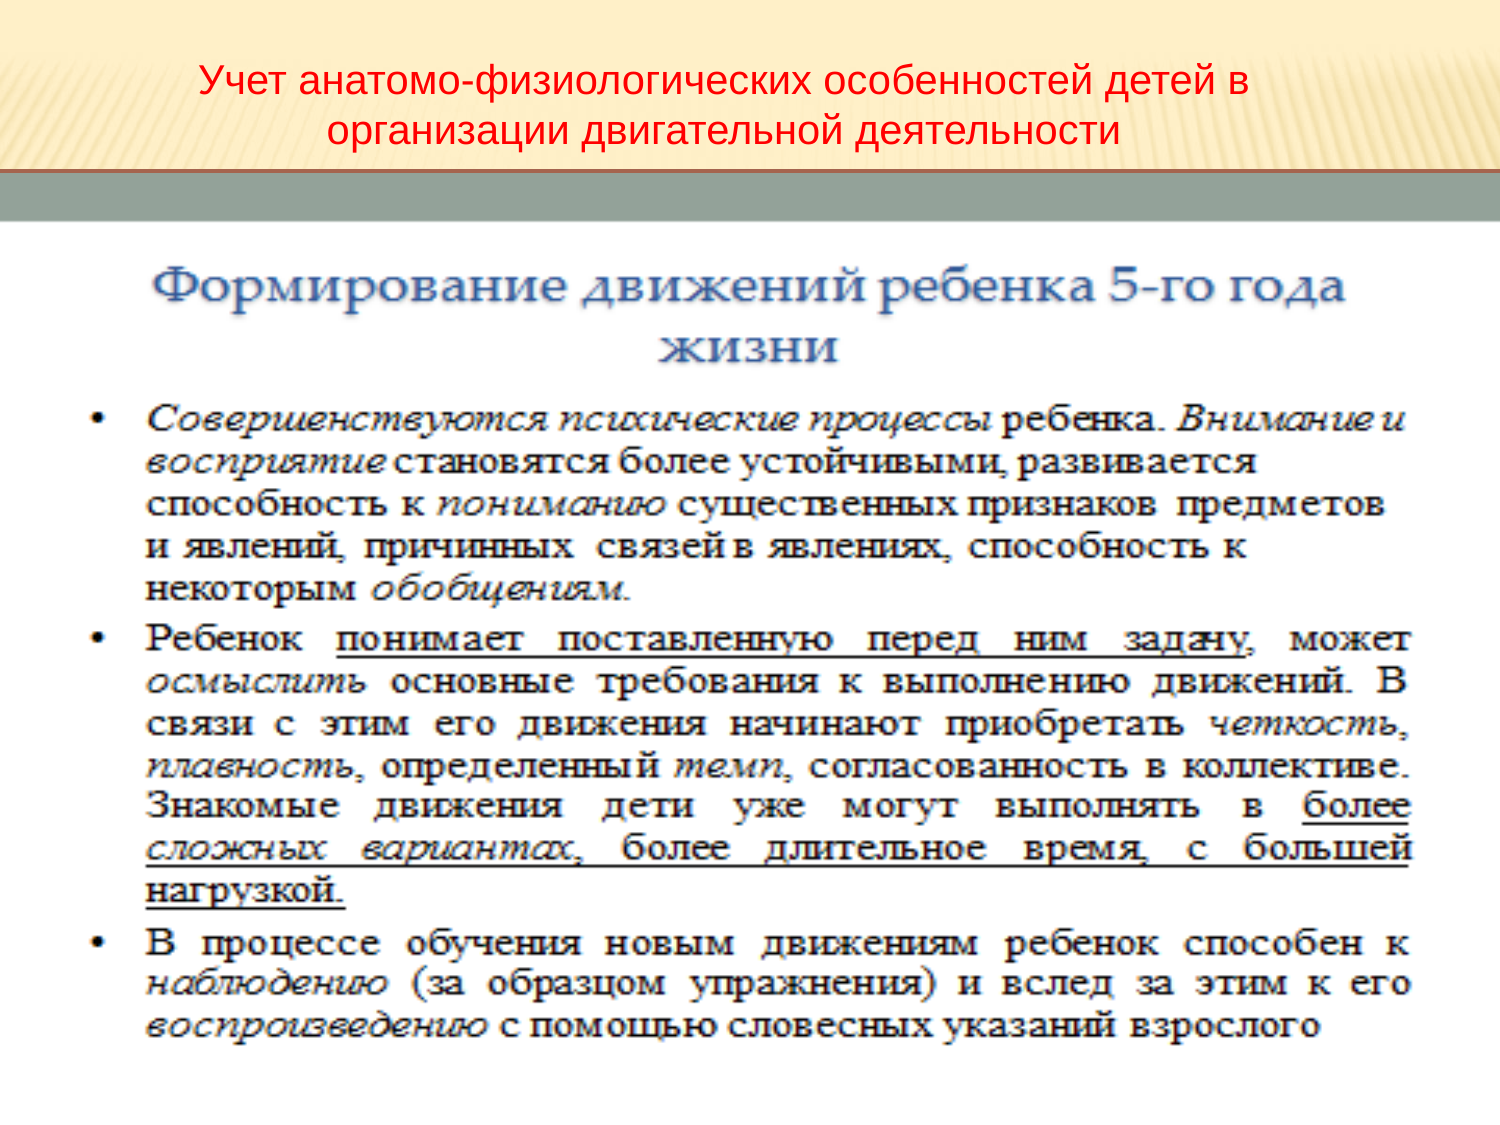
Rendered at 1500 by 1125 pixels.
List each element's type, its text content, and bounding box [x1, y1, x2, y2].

picture [0, 172, 1500, 1125]
text_box Учет анатомо-физиологических особенностей детей в организации двигательной деятельности [68, 45, 1380, 169]
